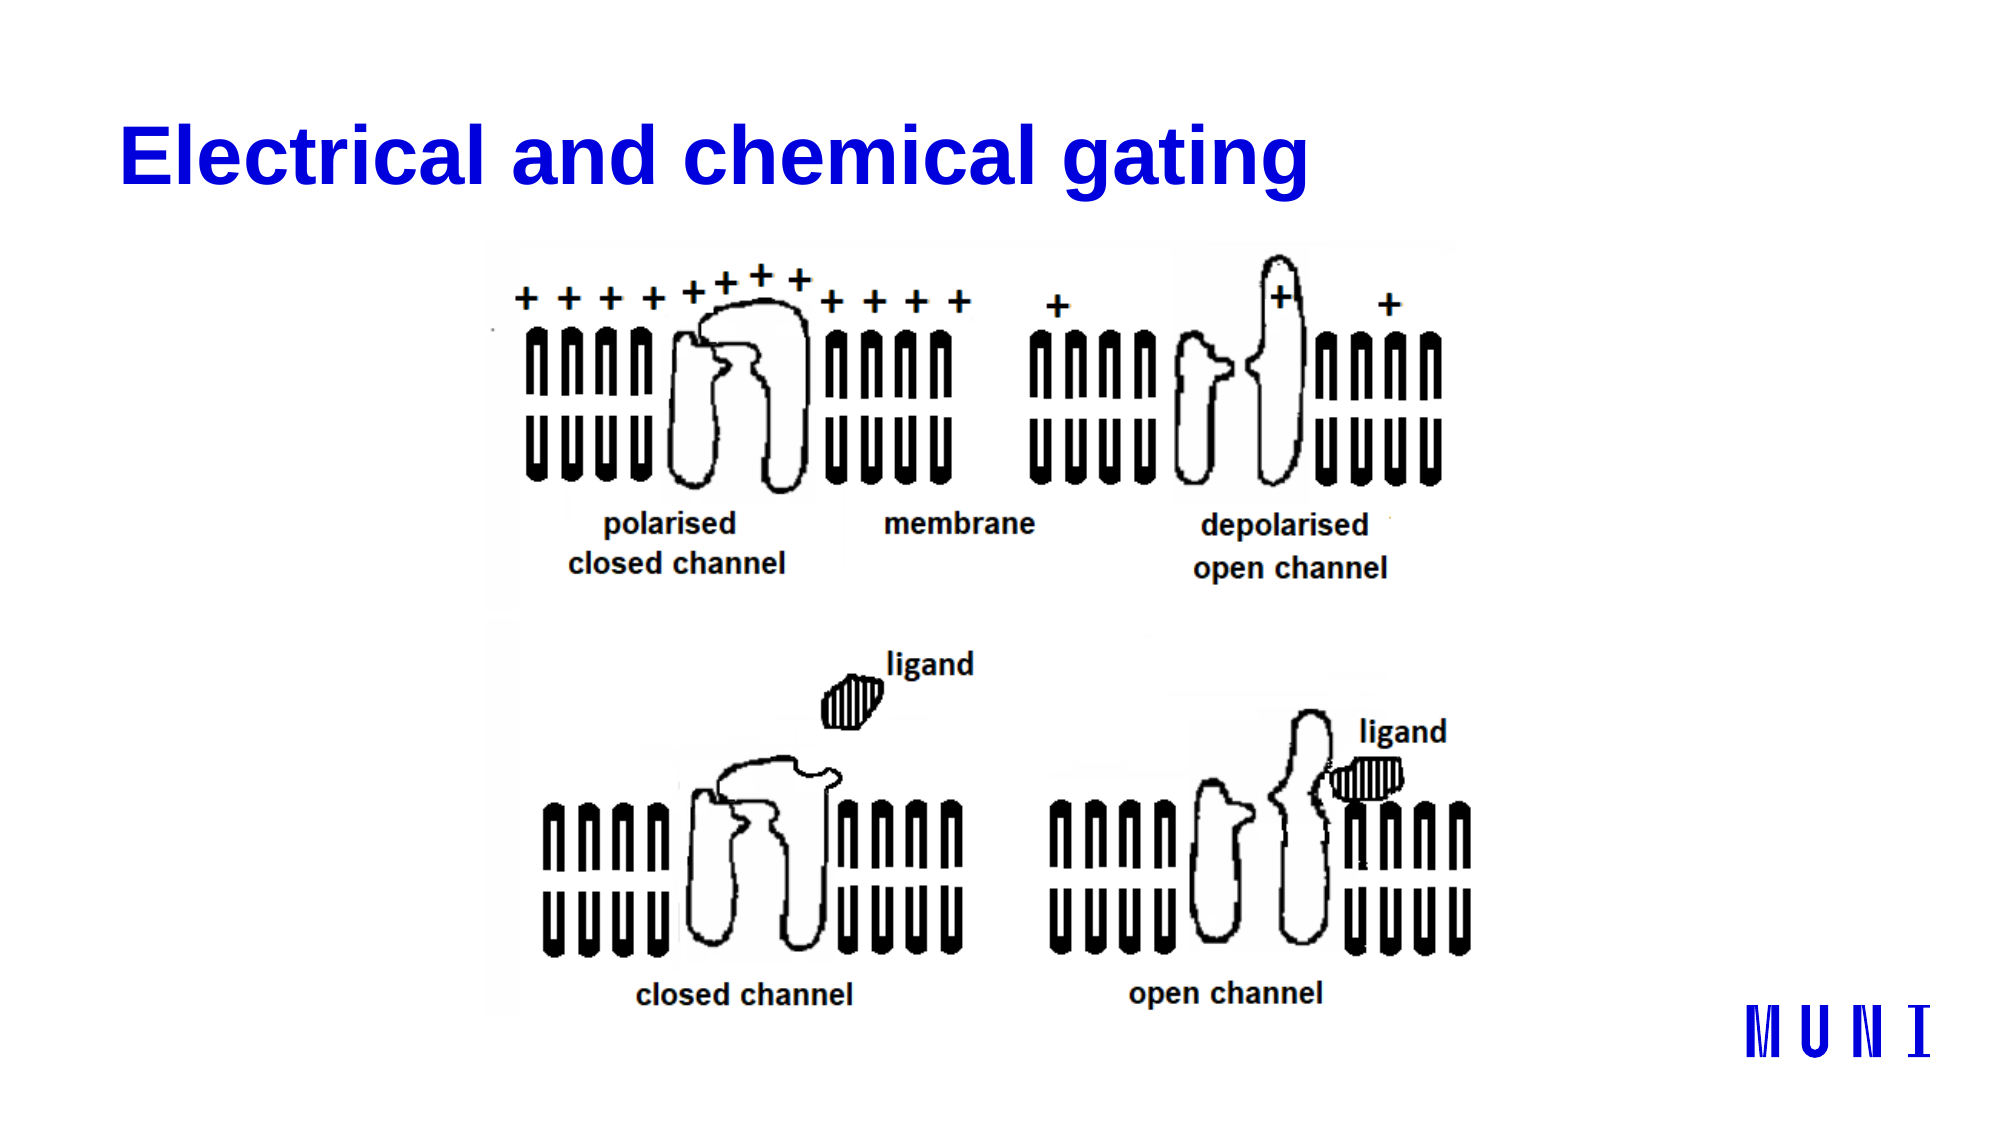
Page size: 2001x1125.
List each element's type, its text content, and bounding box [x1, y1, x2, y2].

picture [484, 240, 1497, 1031]
title Electrical and chemical gating [118, 118, 1883, 193]
